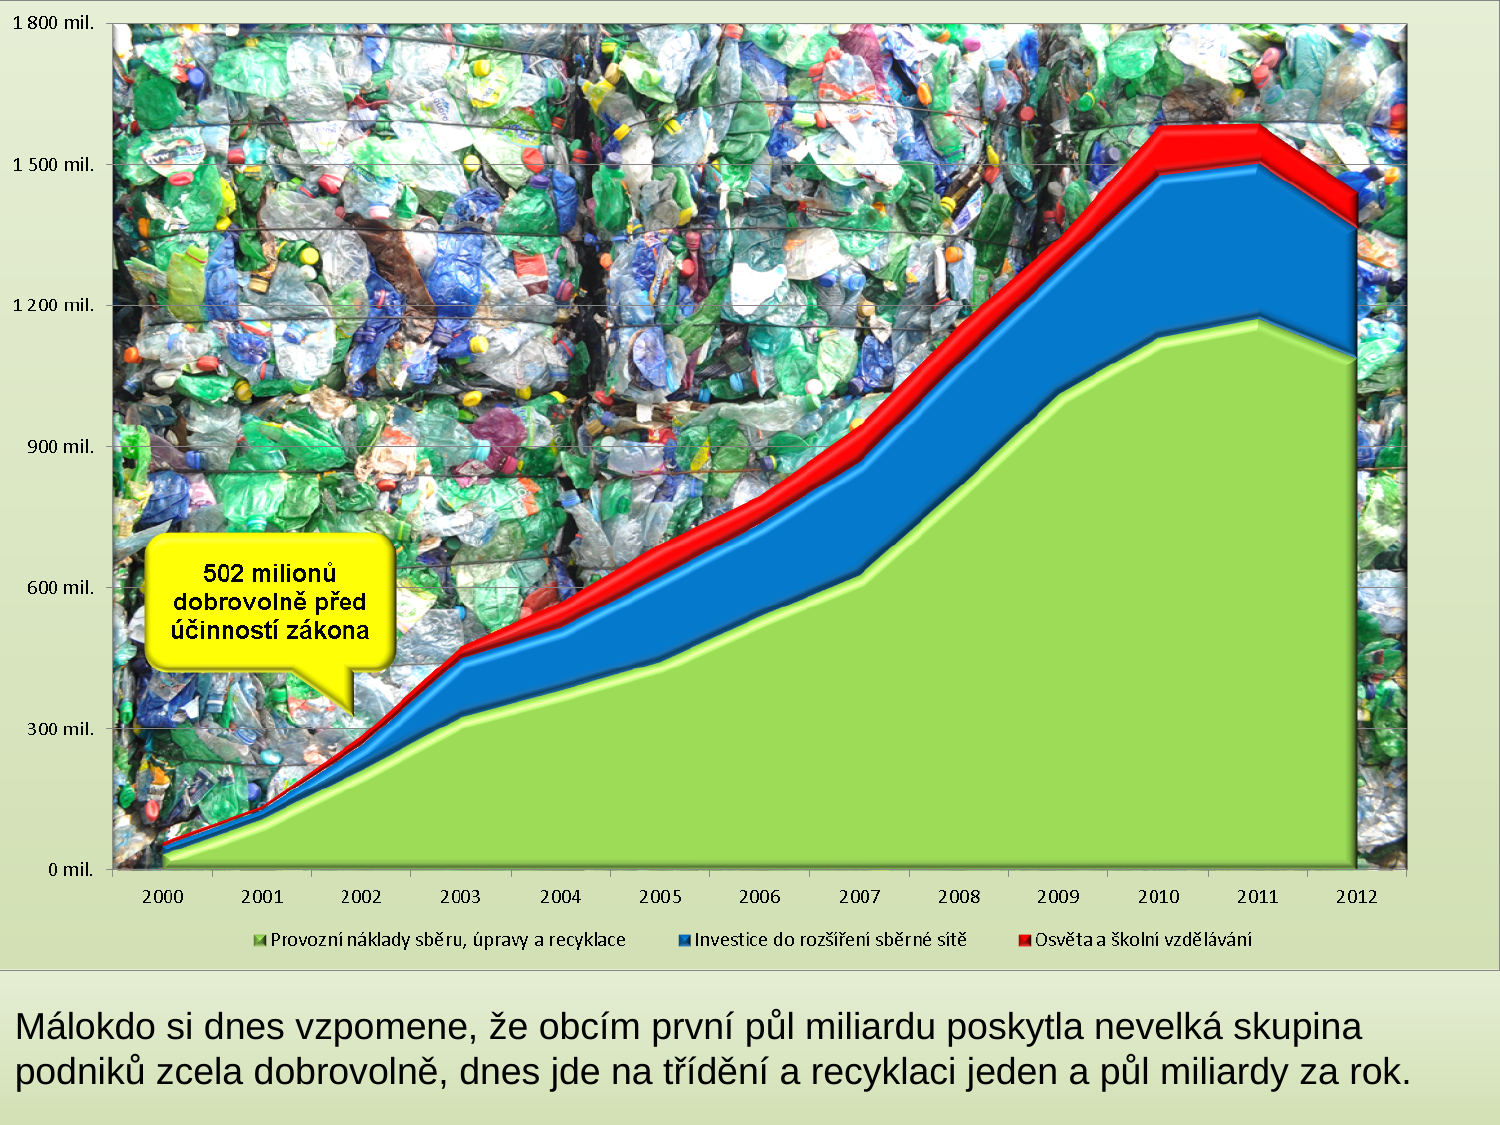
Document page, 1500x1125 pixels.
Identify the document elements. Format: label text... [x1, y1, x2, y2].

text_box Málokdo si dnes vzpomene, že obcím první půl miliardu poskytla nevelká skupina podniků zcela dobrovolně, dnes jde na třídění a recyklaci jeden a půl miliardy za rok. [0, 977, 1500, 1125]
picture [0, 0, 1500, 971]
